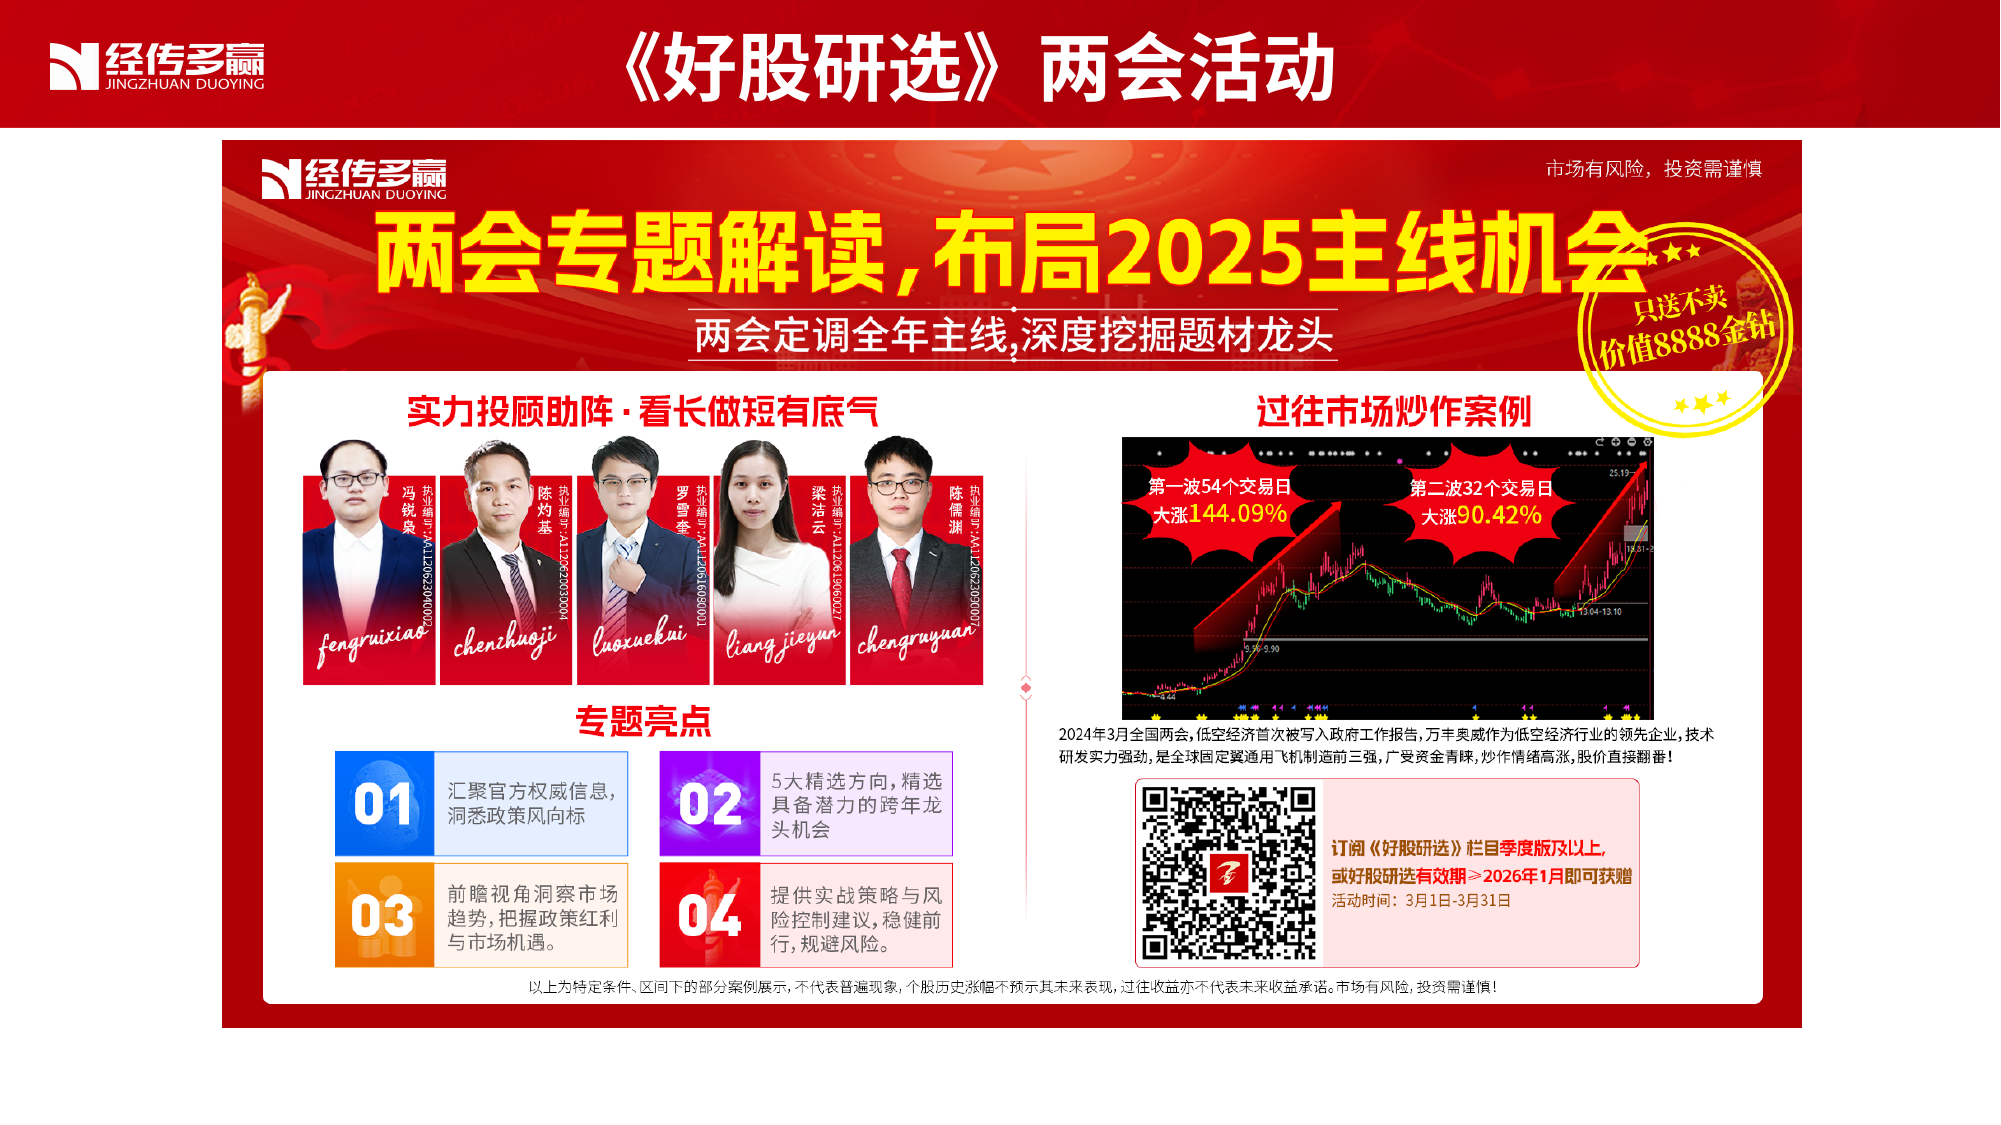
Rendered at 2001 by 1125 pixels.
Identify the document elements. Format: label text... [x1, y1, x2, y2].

picture [0, 0, 2000, 127]
text_box 《好股研选》两会活动 [317, 13, 1707, 118]
picture [222, 140, 1802, 1029]
